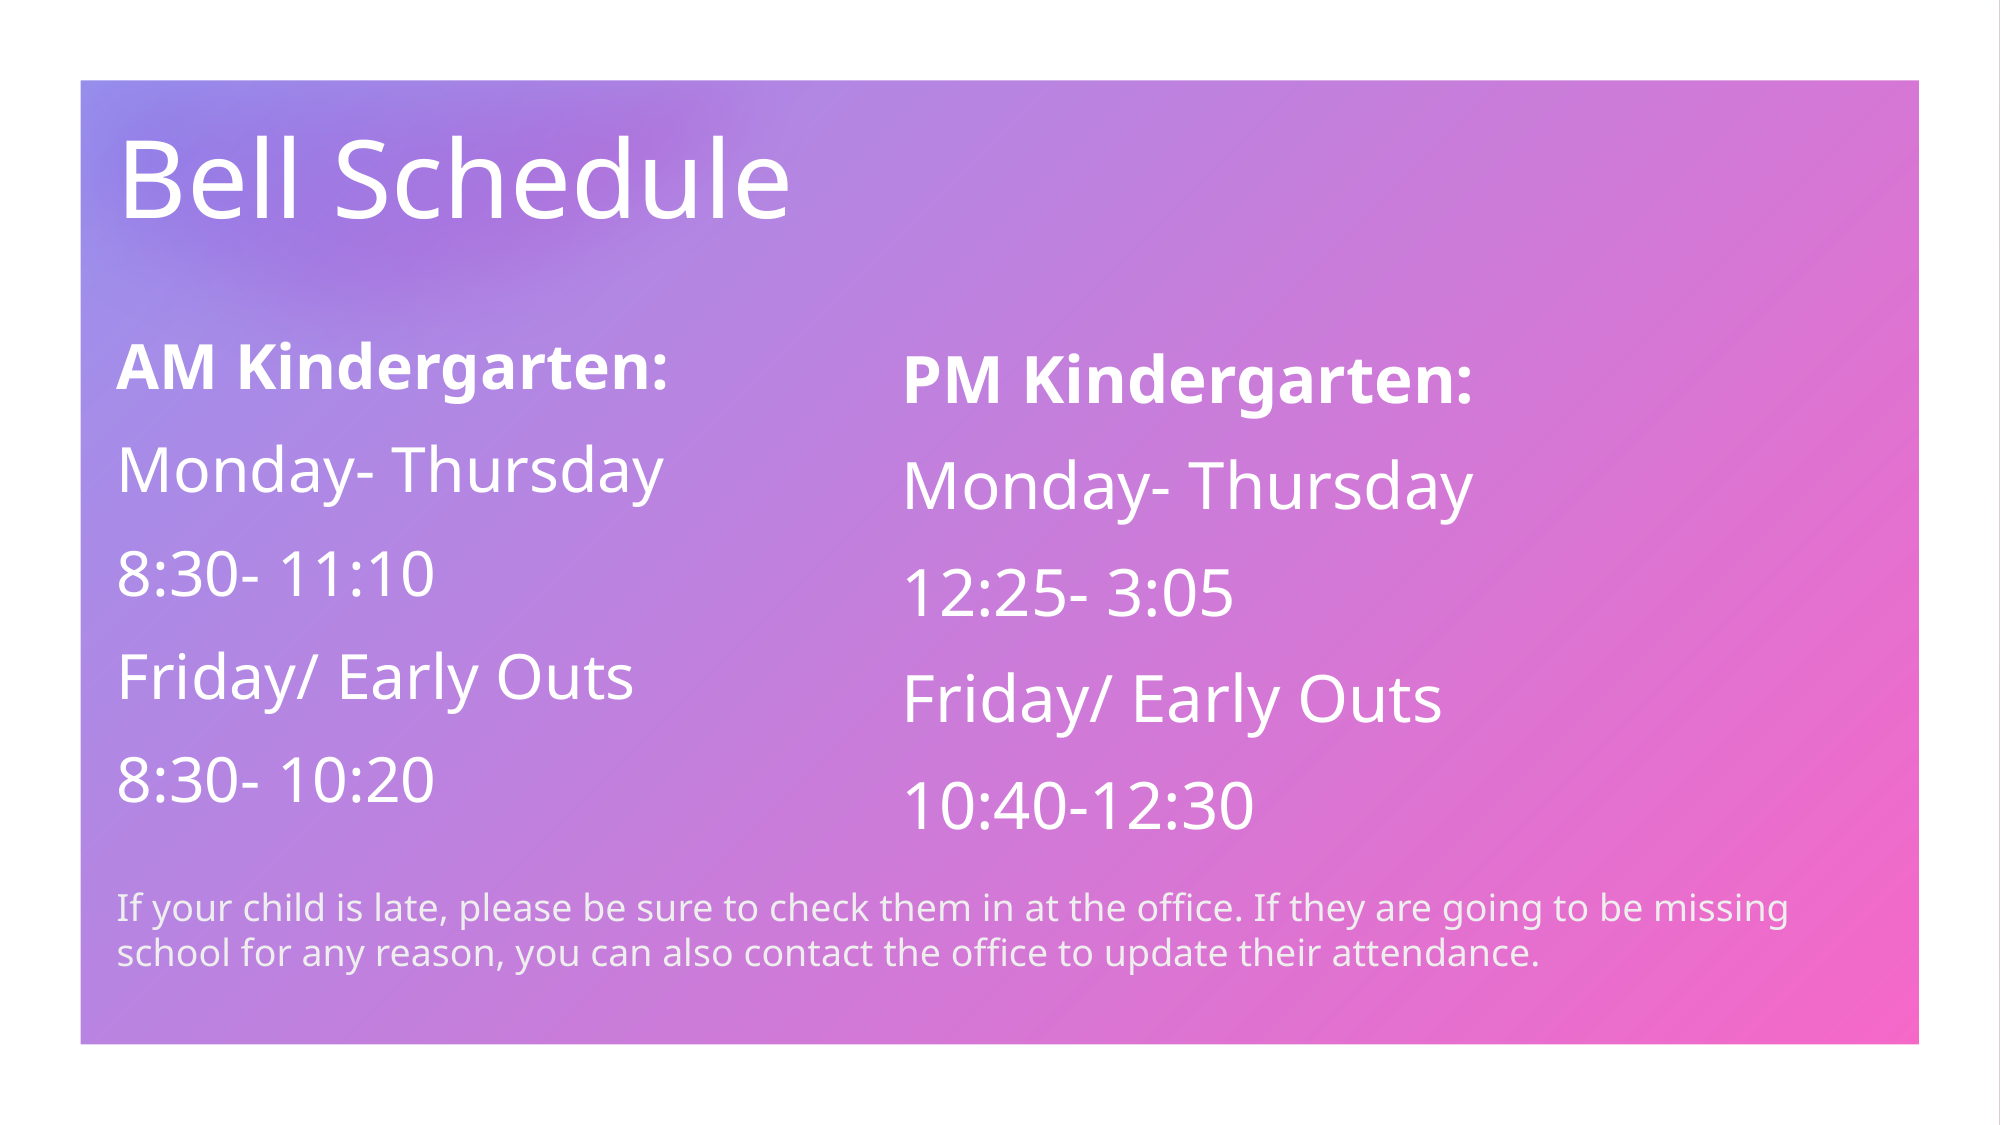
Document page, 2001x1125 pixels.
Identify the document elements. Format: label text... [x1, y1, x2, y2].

title Bell Schedule [101, 69, 1920, 297]
list AM Kindergarten: Monday- Thursday 8:30- 11:10 Friday/ Early Outs 8:30- 10:20 [101, 312, 765, 876]
text_box PM Kindergarten: Monday- Thursday 12:25- 3:05 Friday/ Early Outs 10:40-12:30 [886, 216, 1496, 862]
text_box If your child is late, please be sure to check them in at the office. If they are going to be missing school for any reason, you can also contact the office to update their attendance. [101, 876, 1899, 1027]
